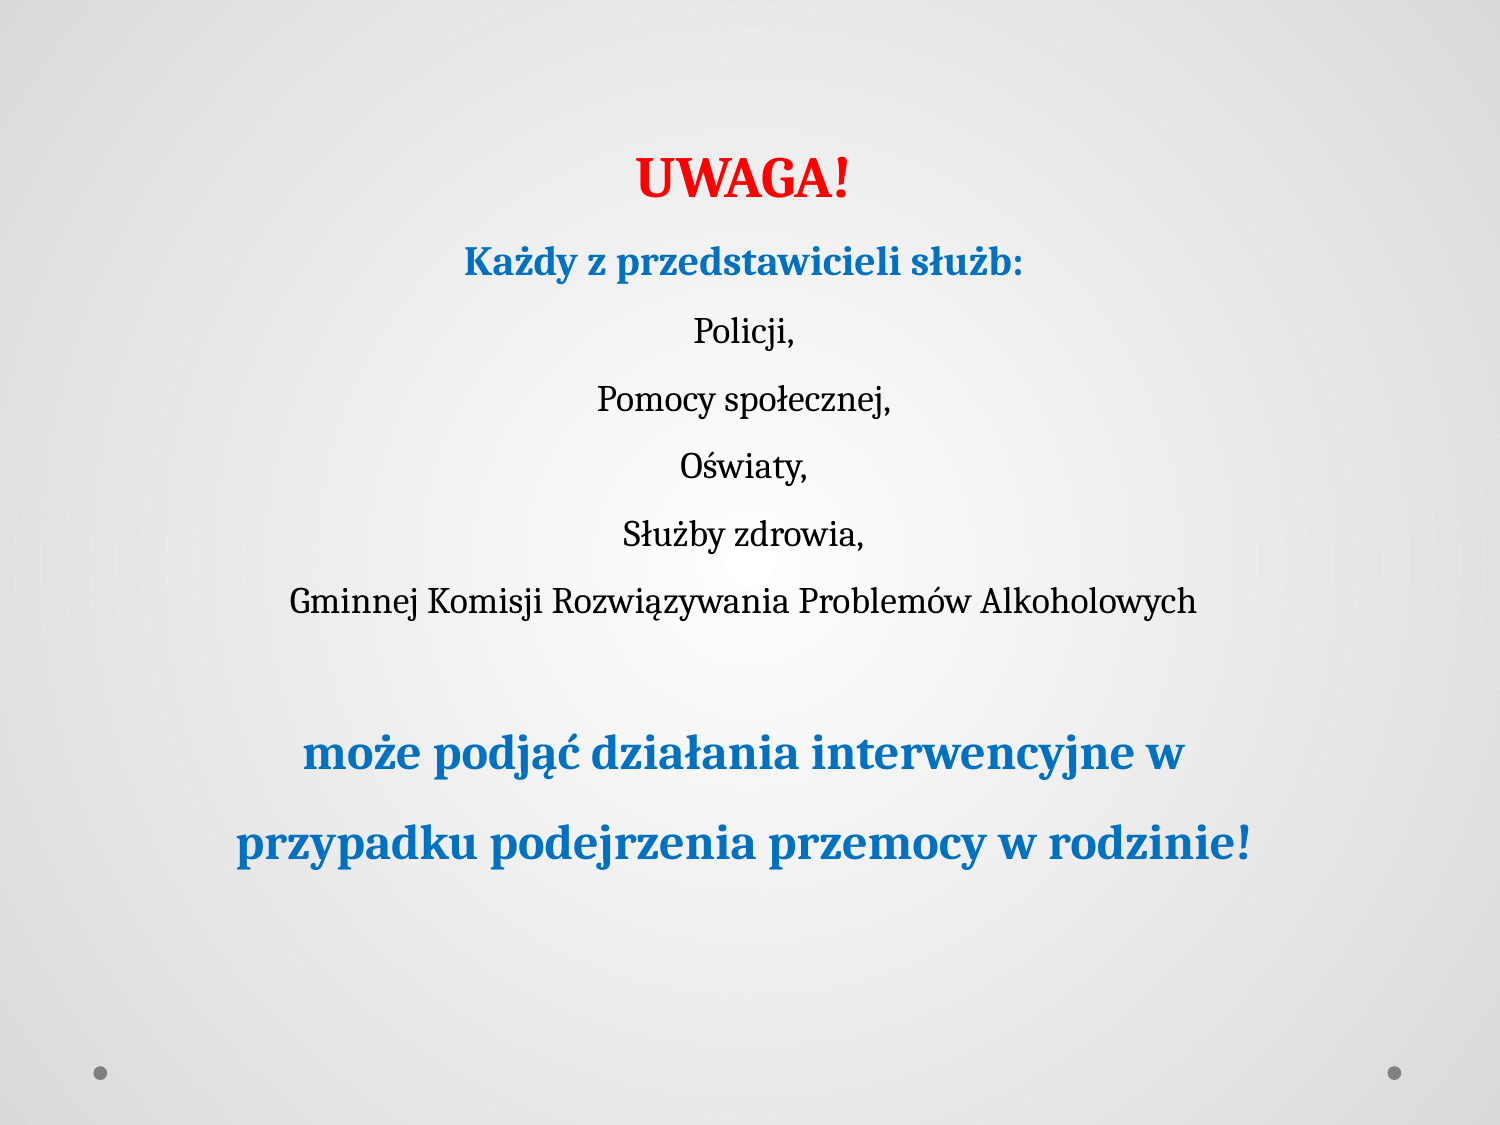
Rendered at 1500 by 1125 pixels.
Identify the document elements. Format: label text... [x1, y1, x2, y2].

text_box UWAGA! Każdy z przedstawicieli służb: Policji, Pomocy społecznej, Oświaty, Służby zdrowia, Gminnej Komisji Rozwiązywania Problemów Alkoholowych może podjąć działania interwencyjne w przypadku podejrzenia przemocy w rodzinie! [171, 96, 1317, 877]
